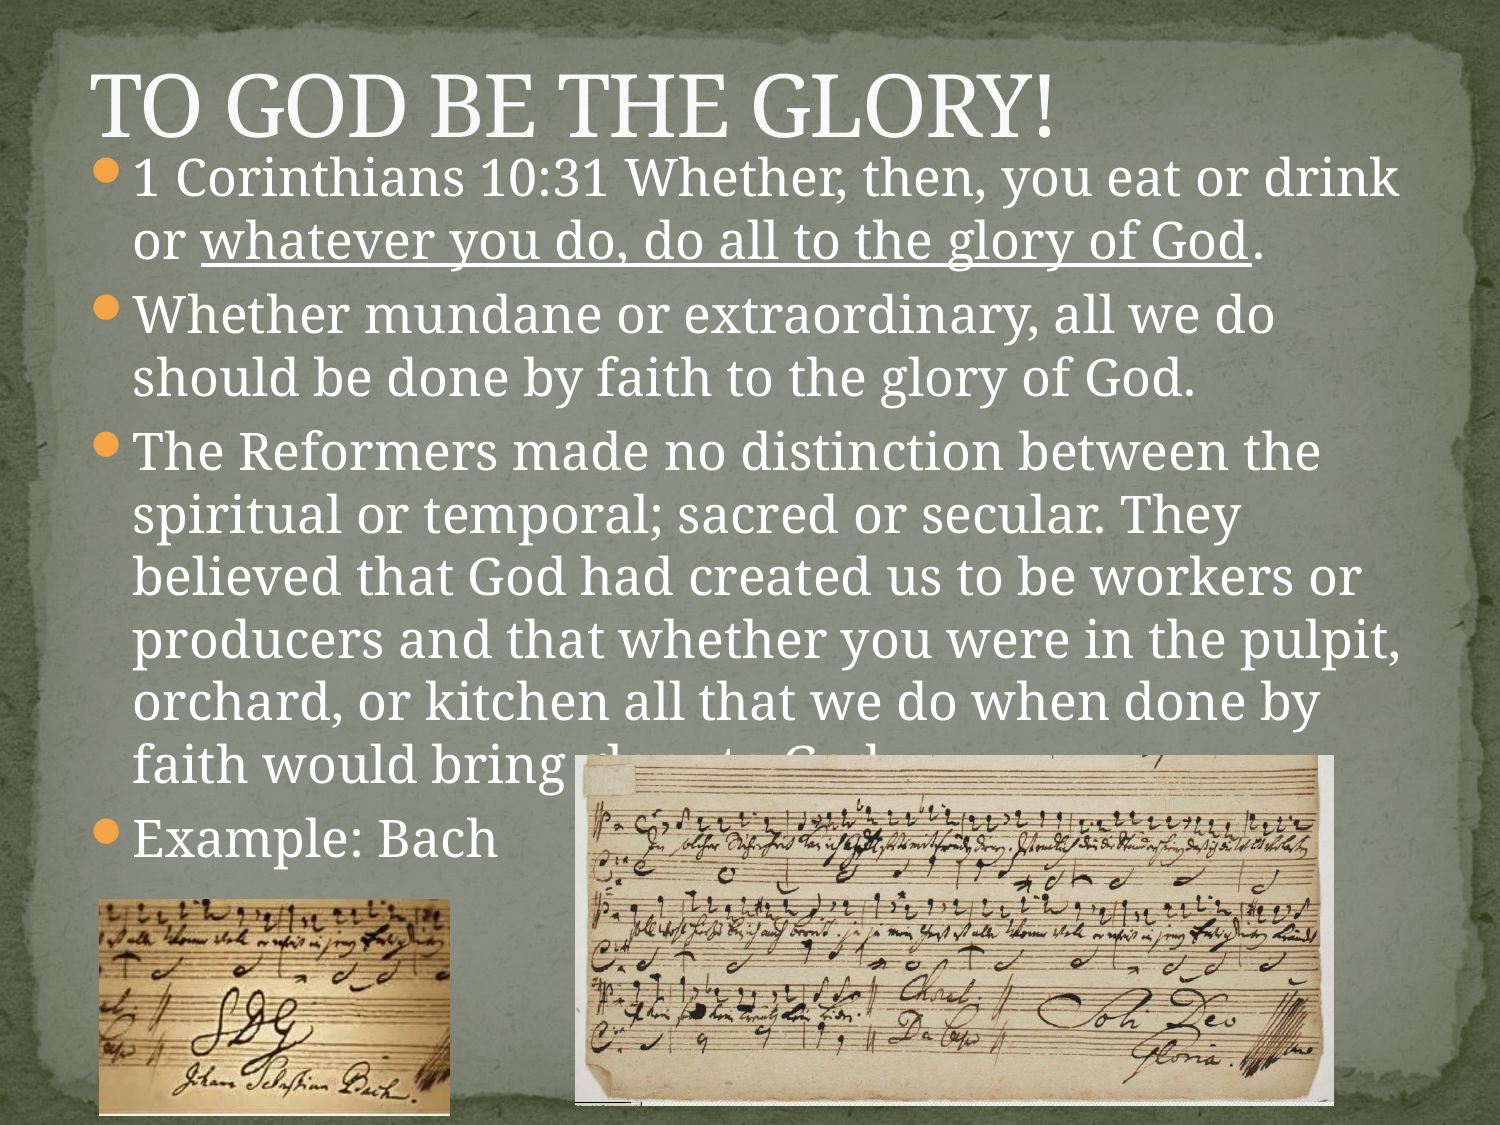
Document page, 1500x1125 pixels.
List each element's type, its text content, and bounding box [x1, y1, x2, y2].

picture [99, 899, 451, 1116]
list 1 Corinthians 10:31 Whether, then, you eat or drink or whatever you do, do all to the glory of God. Whether mundane or extraordinary, all we do should be done by faith to the glory of God. The Reformers made no distinction between the spiritual or temporal; sacred or secular. They believed that God had created us to be workers or producers and that whether you were in the pulpit, orchard, or kitchen all that we do when done by faith would bring glory to God. Example: Bach [75, 163, 1425, 925]
title TO GOD BE THE GLORY! [74, 24, 1425, 163]
picture [574, 755, 1335, 1106]
